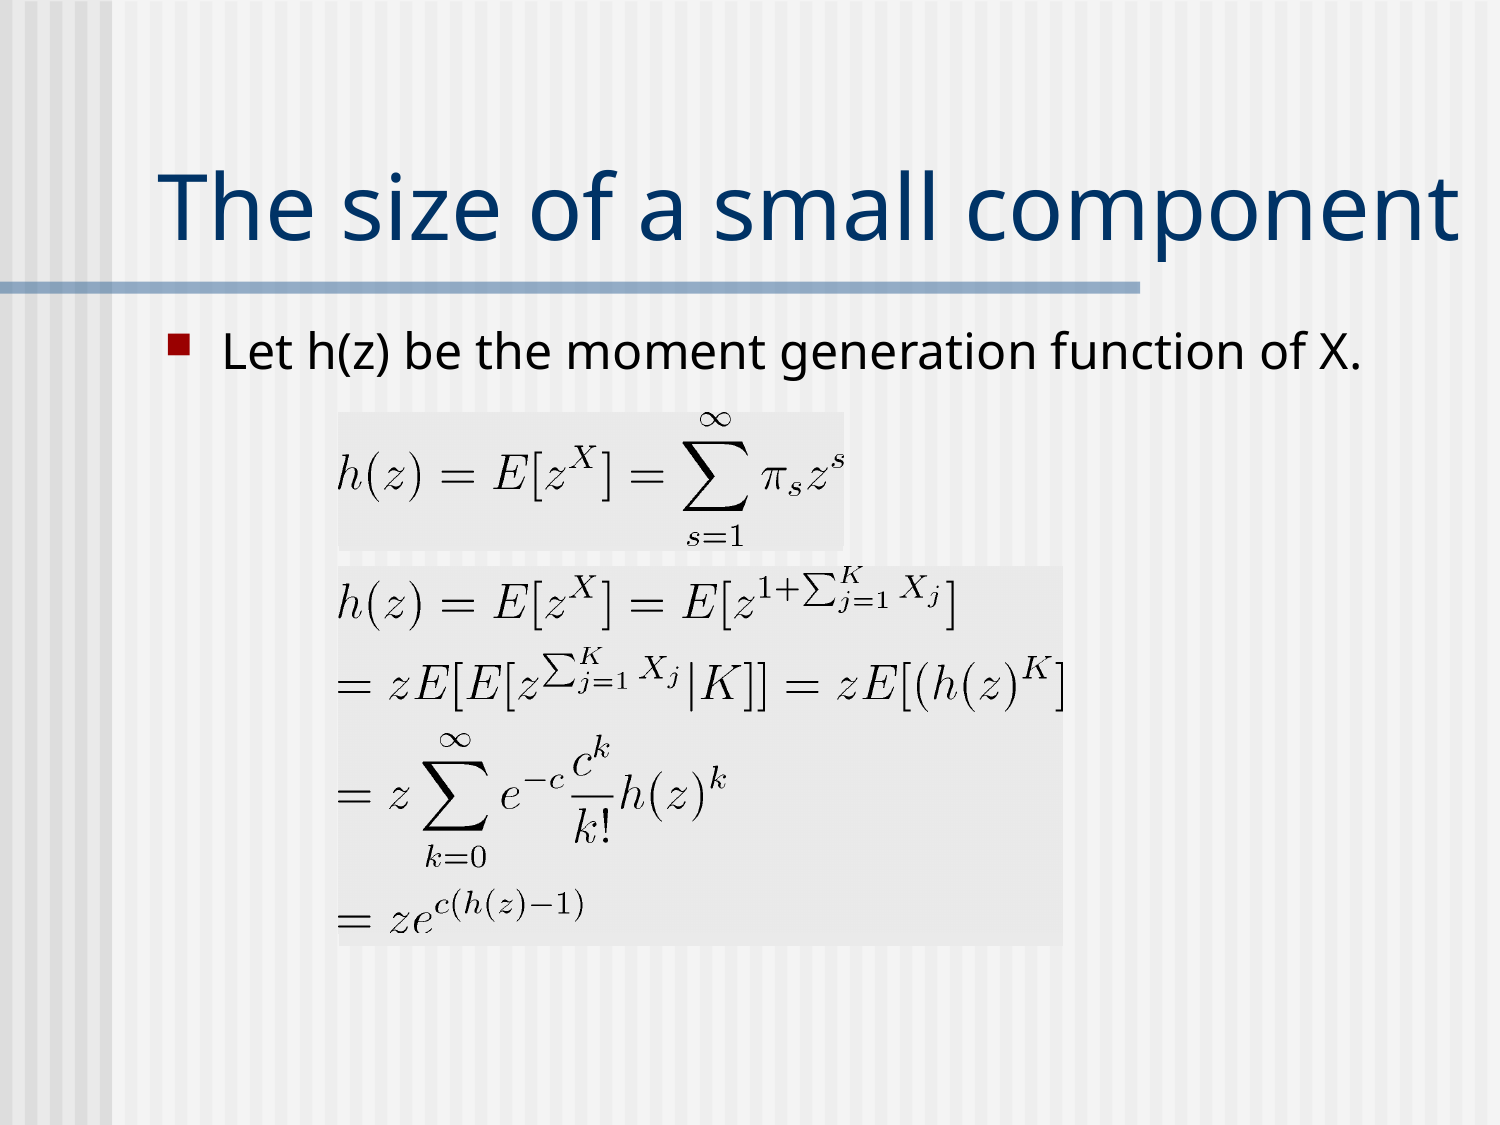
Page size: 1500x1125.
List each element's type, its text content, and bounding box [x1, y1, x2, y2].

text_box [336, 408, 846, 552]
title The size of a small component [142, 28, 1483, 267]
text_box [336, 562, 1066, 947]
list Let h(z) be the moment generation function of X. [149, 312, 1481, 1001]
